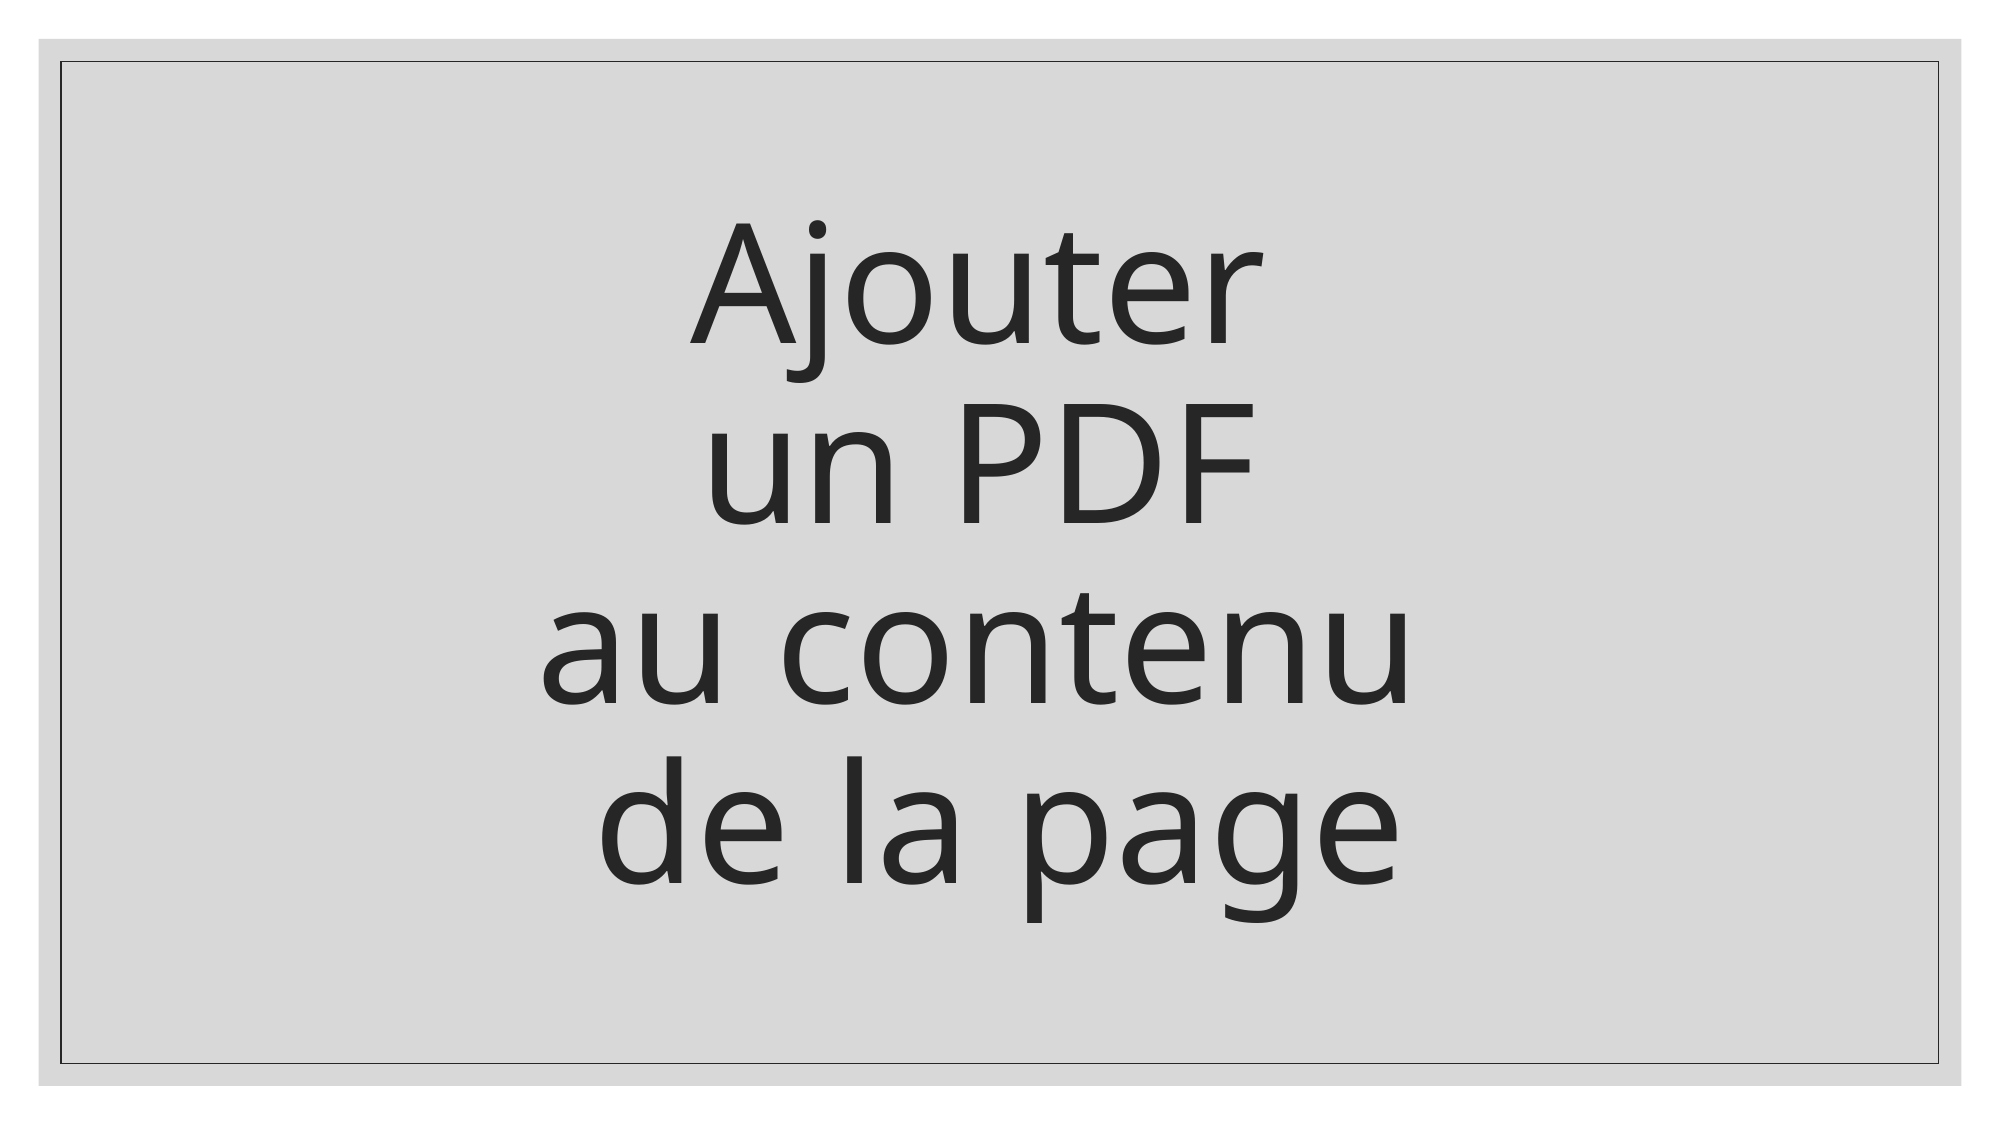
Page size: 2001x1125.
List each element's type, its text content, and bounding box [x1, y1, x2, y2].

title Ajouter un PDF au contenu de la page [174, 105, 1825, 1015]
